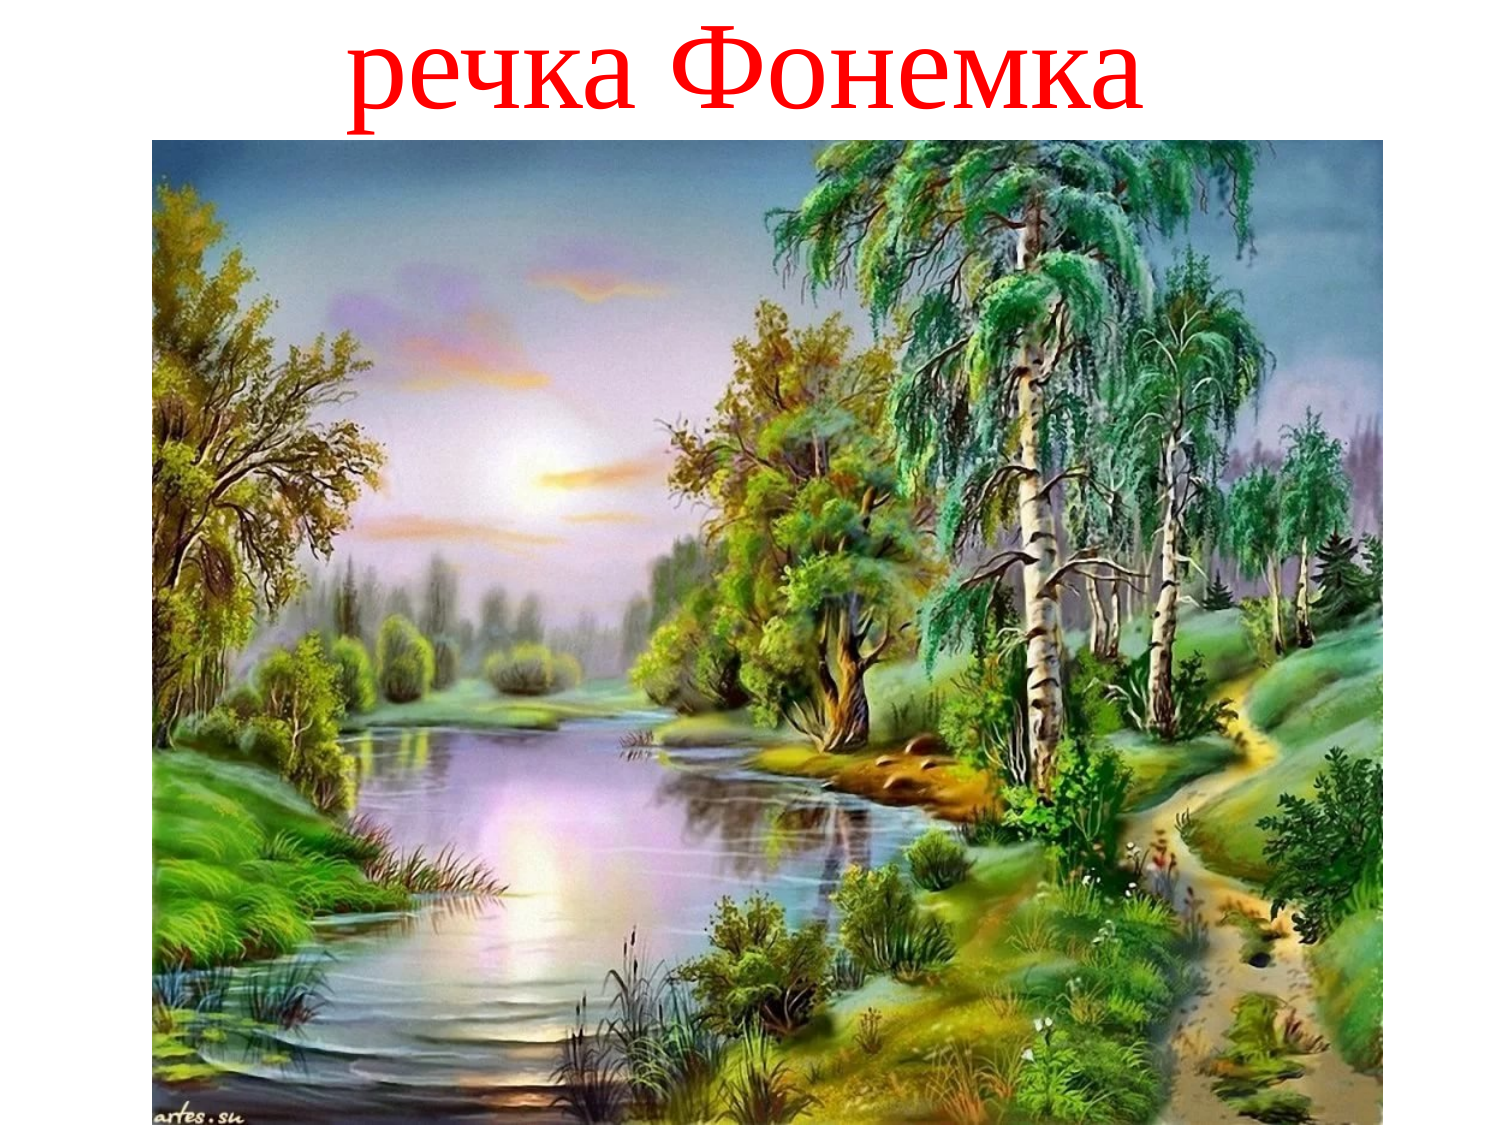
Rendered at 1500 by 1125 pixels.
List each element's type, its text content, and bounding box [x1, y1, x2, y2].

title речка Фонемка [70, 0, 1421, 153]
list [151, 140, 1384, 1125]
